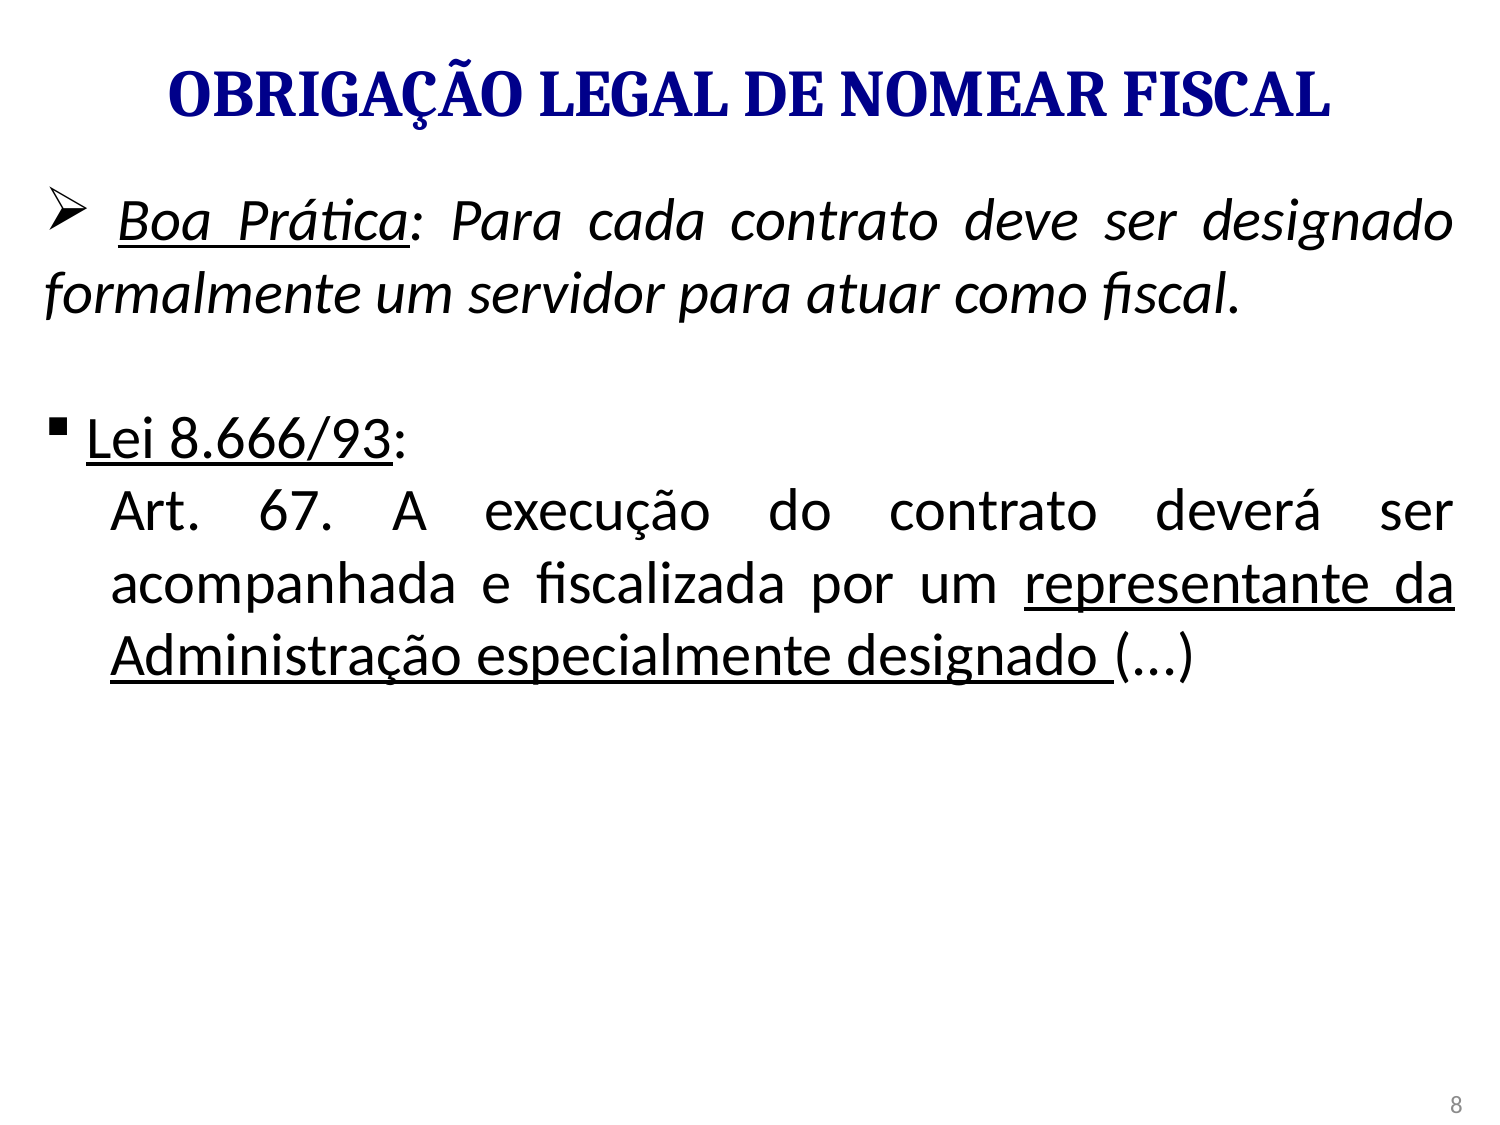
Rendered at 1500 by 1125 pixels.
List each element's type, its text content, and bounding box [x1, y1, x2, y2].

list Boa Prática: Para cada contrato deve ser designado formalmente um servidor para atuar como fiscal. Lei 8.666/93: Art. 67. A execução do contrato deverá ser acompanhada e fiscalizada por um representante da Administração especialmente designado (...) [29, 172, 1471, 1087]
slide_number 8 [1399, 1073, 1478, 1125]
title Obrigação Legal de Nomear Fiscal [29, 30, 1471, 149]
